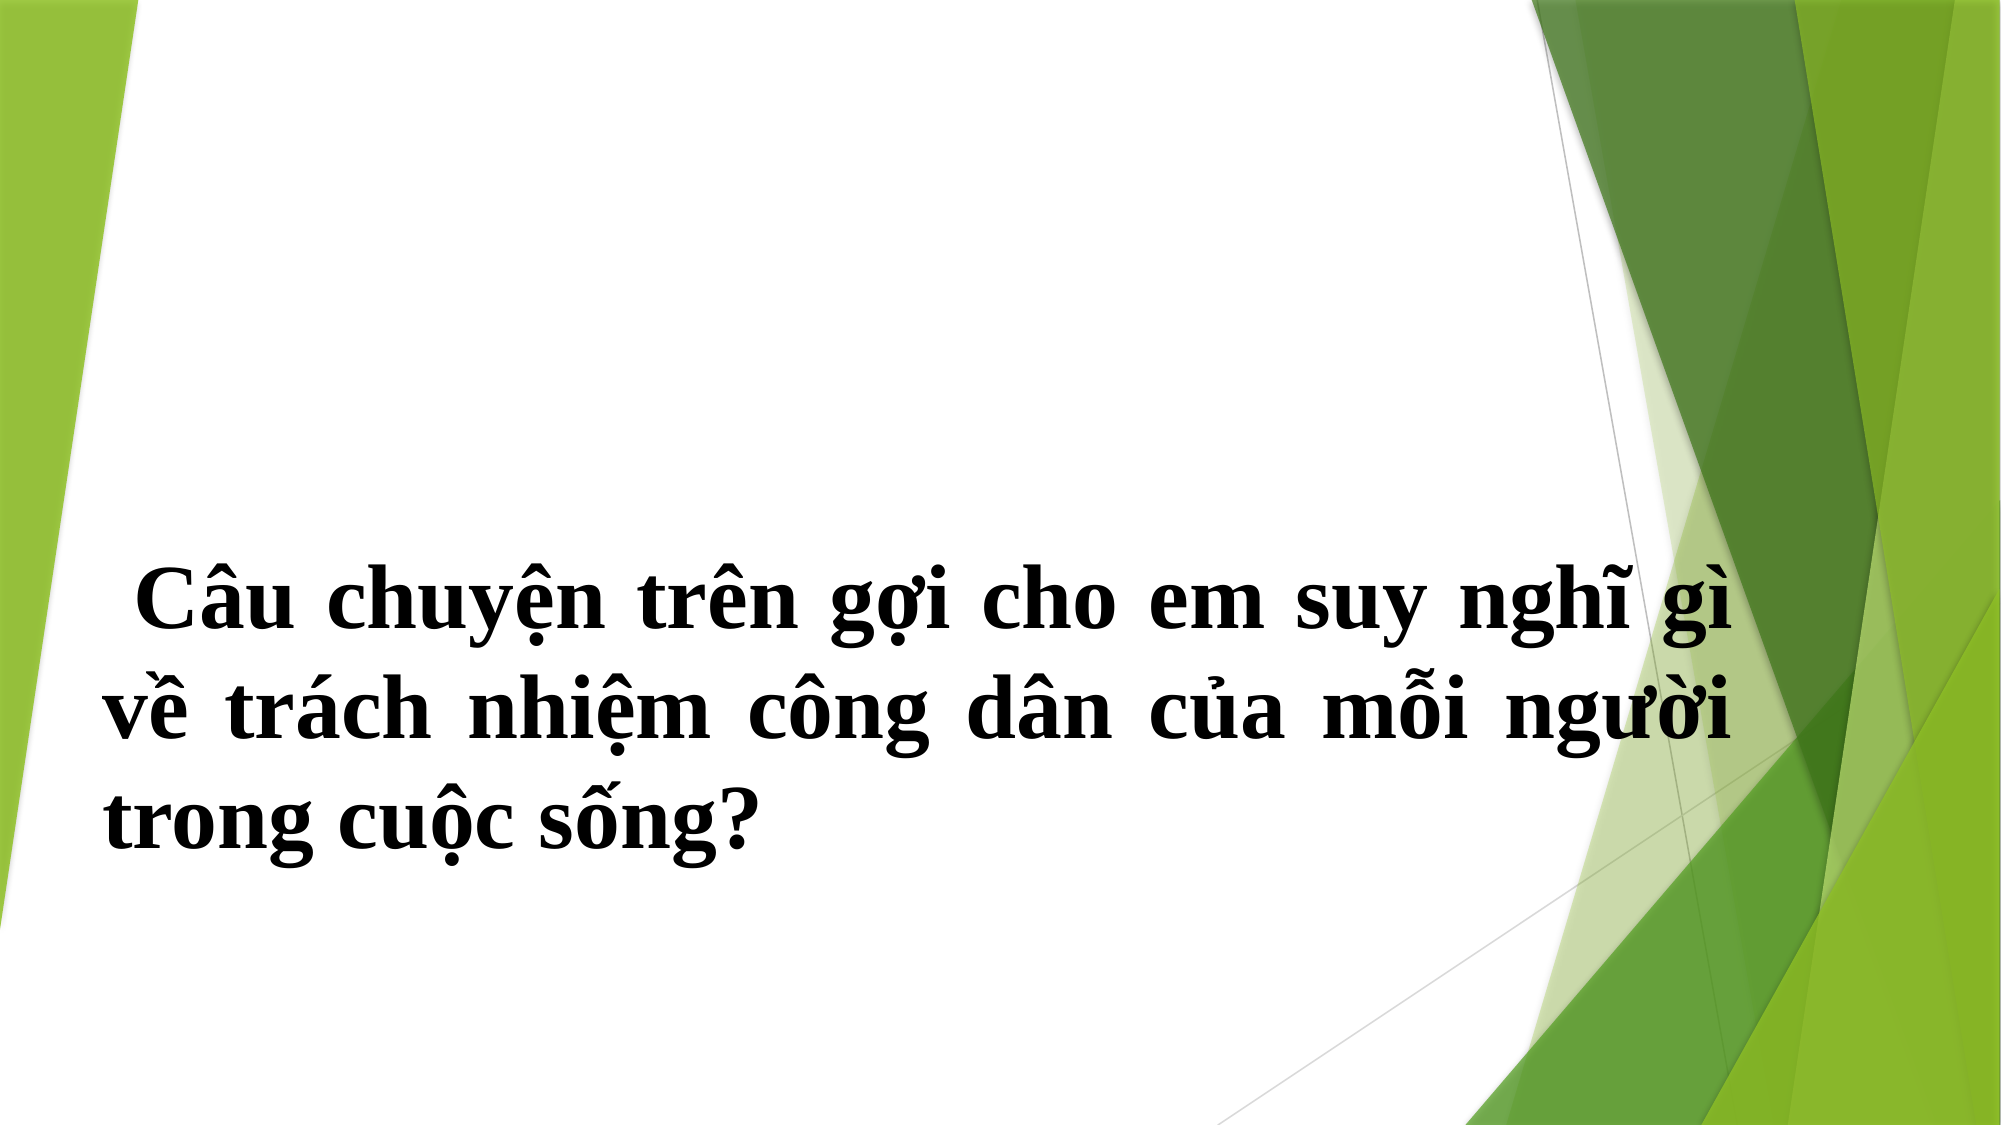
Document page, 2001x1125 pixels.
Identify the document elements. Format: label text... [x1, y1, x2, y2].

text_box Câu chuyện trên gợi cho em suy nghĩ gì về trách nhiệm công dân của mỗi người trong cuộc sống? [87, 199, 1750, 875]
